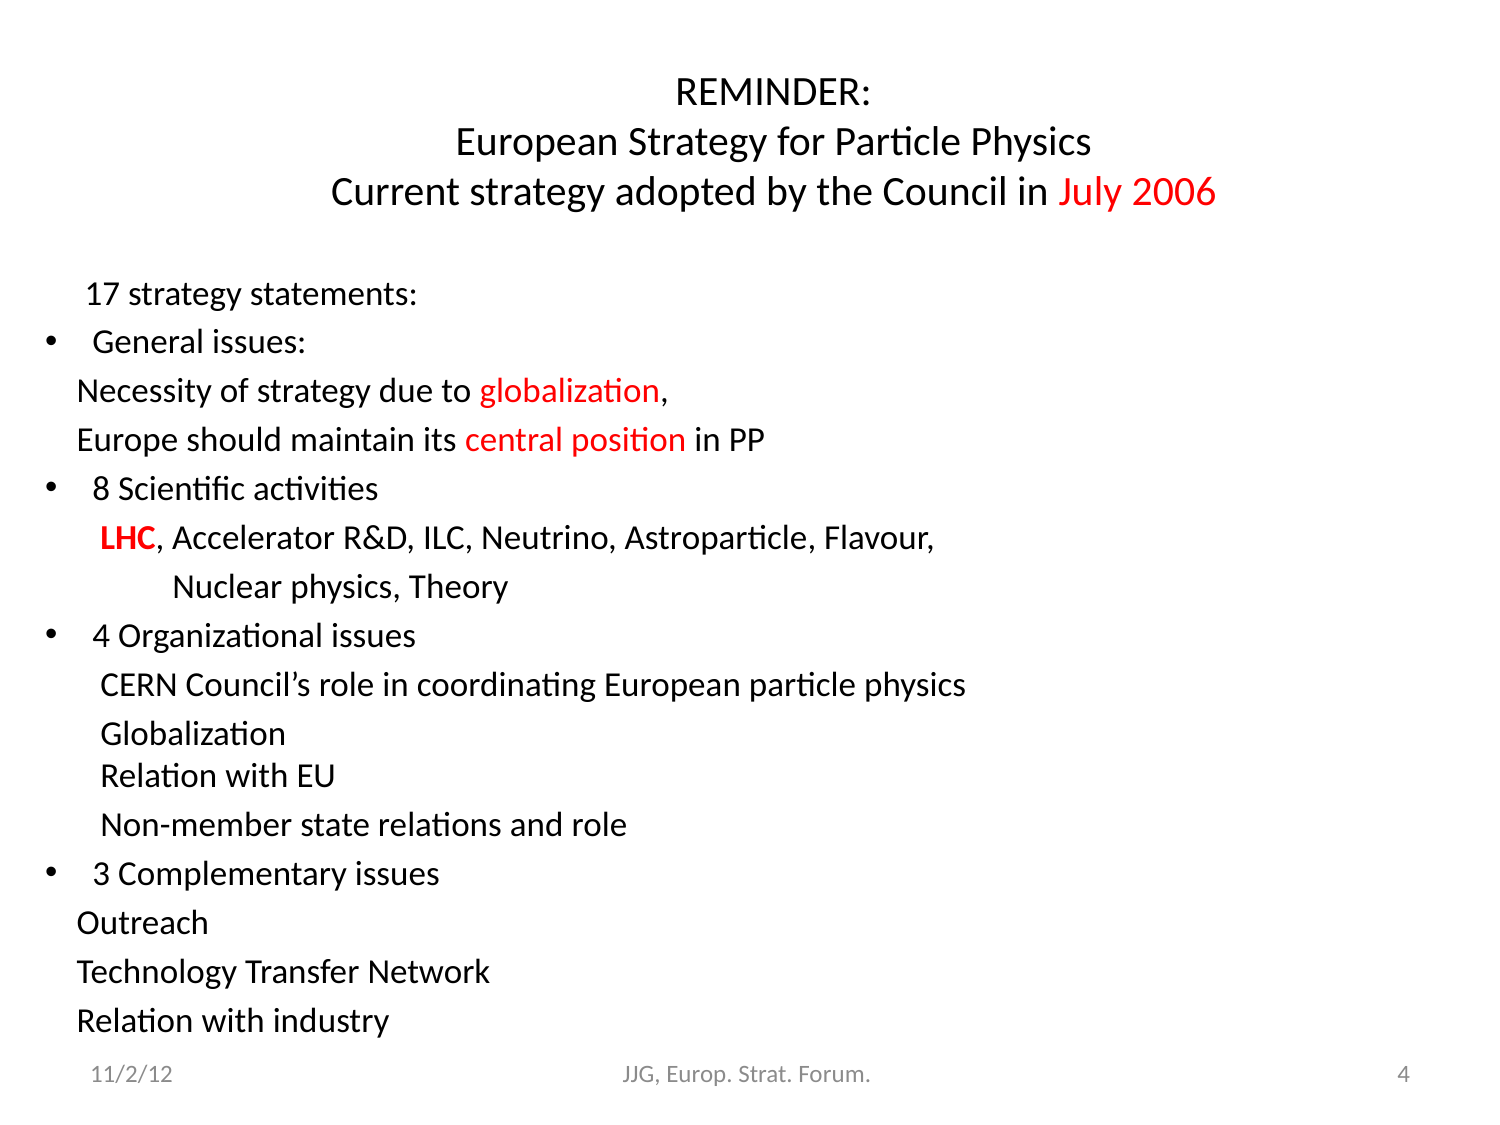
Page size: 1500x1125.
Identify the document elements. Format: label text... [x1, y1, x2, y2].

footer JJG, Europ. Strat. Forum. [512, 1042, 988, 1103]
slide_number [75, 1042, 425, 1103]
slide_number 4 [1074, 1042, 1425, 1103]
title REMINDER: European Strategy for Particle Physics Current strategy adopted by the Council in July 2006 [77, 45, 1471, 233]
list 17 strategy statements: General issues: Necessity of strategy due to globalization, Europe should maintain its central position in PP 8 Scientific activities LHC, Accelerator R&D, ILC, Neutrino, Astroparticle, Flavour, Nuclear physics, Theory 4 Organizational issues CERN Council’s role in coordinating European particle physics Globalization Relation with EU Non-member state relations and role 3 Complementary issues Outreach Technology Transfer Network Relation with industry [30, 262, 1469, 1069]
